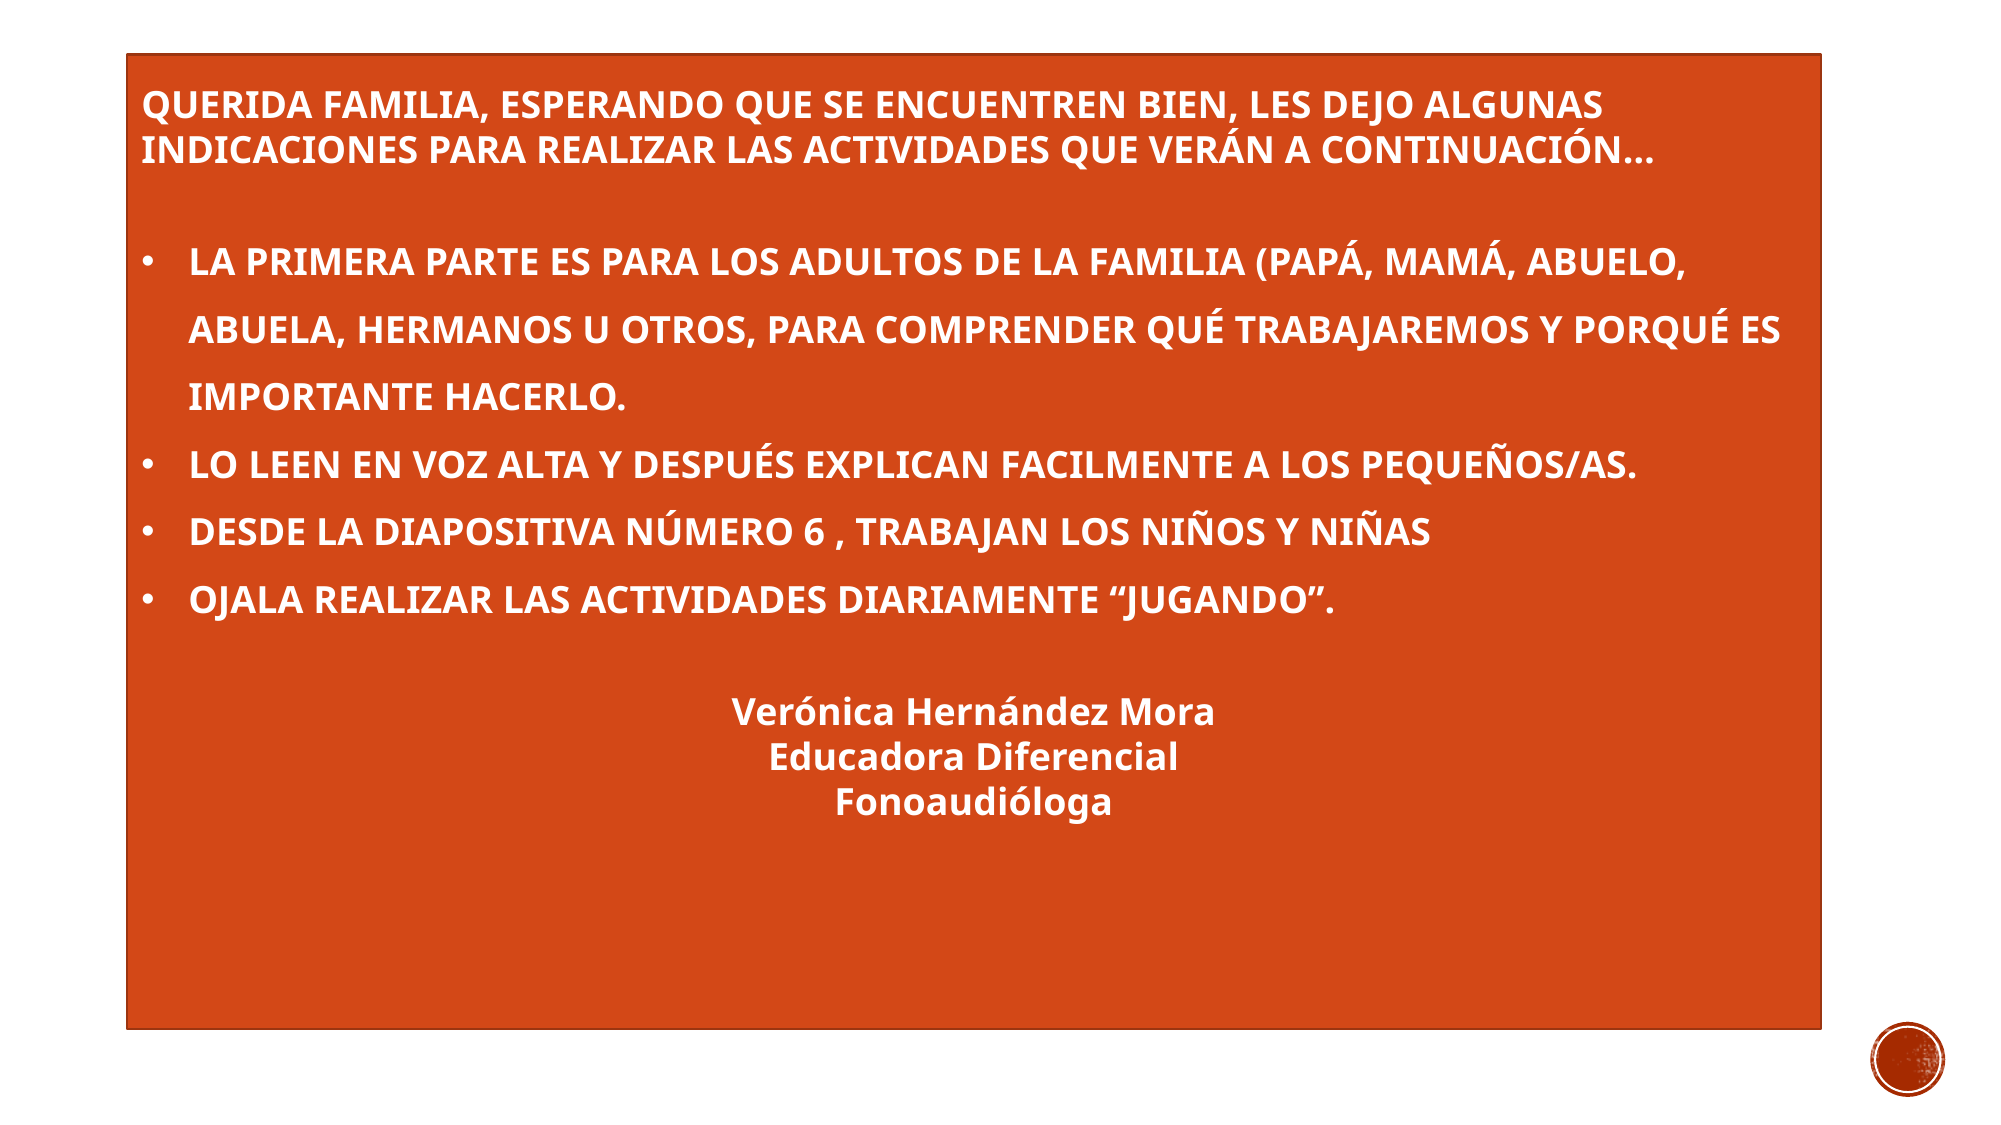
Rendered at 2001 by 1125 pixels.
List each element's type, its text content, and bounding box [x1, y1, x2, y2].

text_box QUERIDA FAMILIA, ESPERANDO QUE SE ENCUENTREN BIEN, LES DEJO ALGUNAS INDICACIONES PARA REALIZAR LAS ACTIVIDADES QUE VERÁN A CONTINUACIÓN… LA PRIMERA PARTE ES PARA LOS ADULTOS DE LA FAMILIA (PAPÁ, MAMÁ, ABUELO, ABUELA, HERMANOS U OTROS, PARA COMPRENDER QUÉ TRABAJAREMOS Y PORQUÉ ES IMPORTANTE HACERLO. LO LEEN EN VOZ ALTA Y DESPUÉS EXPLICAN FACILMENTE A LOS PEQUEÑOS/AS. DESDE LA DIAPOSITIVA NÚMERO 6 , TRABAJAN LOS NIÑOS Y NIÑAS OJALA REALIZAR LAS ACTIVIDADES DIARIAMENTE “JUGANDO”. Verónica Hernández Mora Educadora Diferencial Fonoaudióloga [126, 53, 1822, 1030]
